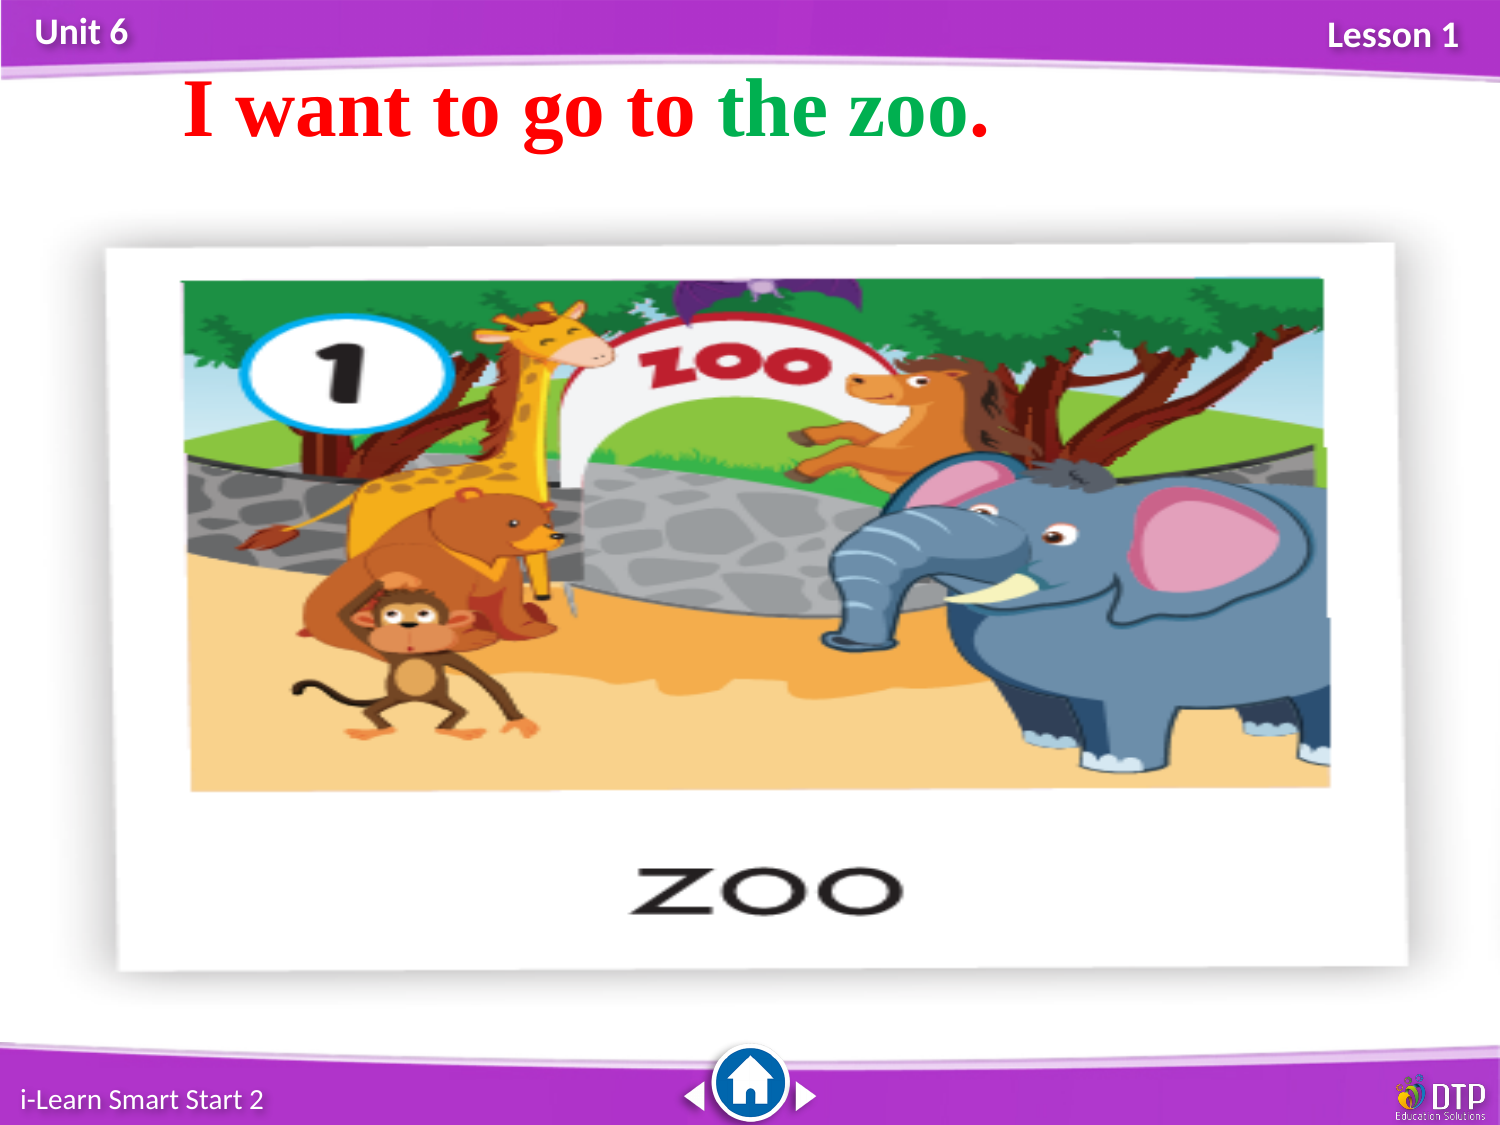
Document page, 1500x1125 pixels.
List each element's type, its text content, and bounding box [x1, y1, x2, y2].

text_box Lesson 1 [1312, 2, 1500, 63]
picture [40, 205, 1500, 1017]
picture [2, 0, 1500, 82]
picture [0, 1037, 1500, 1125]
text_box I want to go to the zoo. [167, 45, 1195, 161]
